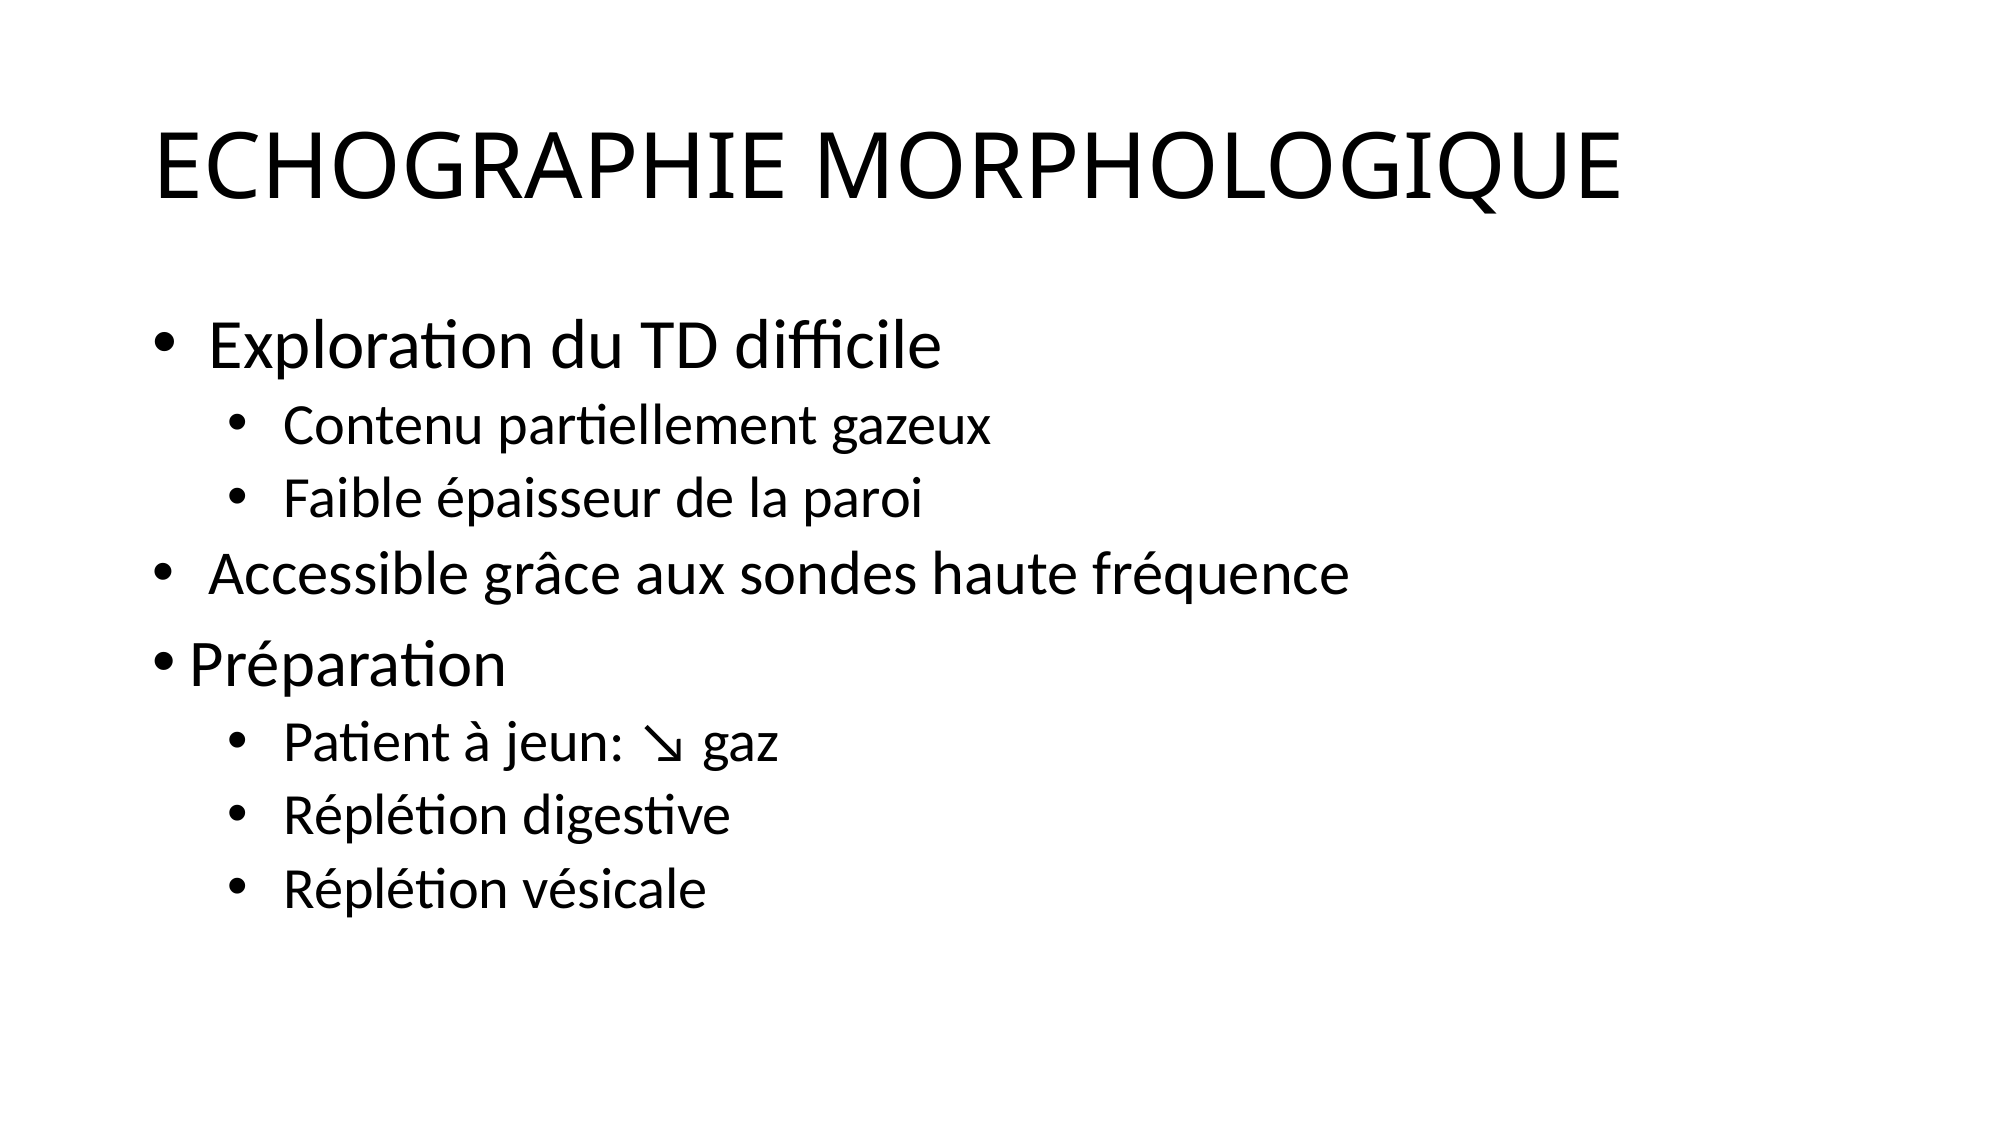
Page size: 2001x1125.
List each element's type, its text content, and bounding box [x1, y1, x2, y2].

list Exploration du TD difficile Contenu partiellement gazeux Faible épaisseur de la paroi Accessible grâce aux sondes haute fréquence Préparation Patient à jeun: ↘ gaz Réplétion digestive Réplétion vésicale [137, 299, 1863, 1014]
title ECHOGRAPHIE MORPHOLOGIQUE [137, 59, 1863, 278]
